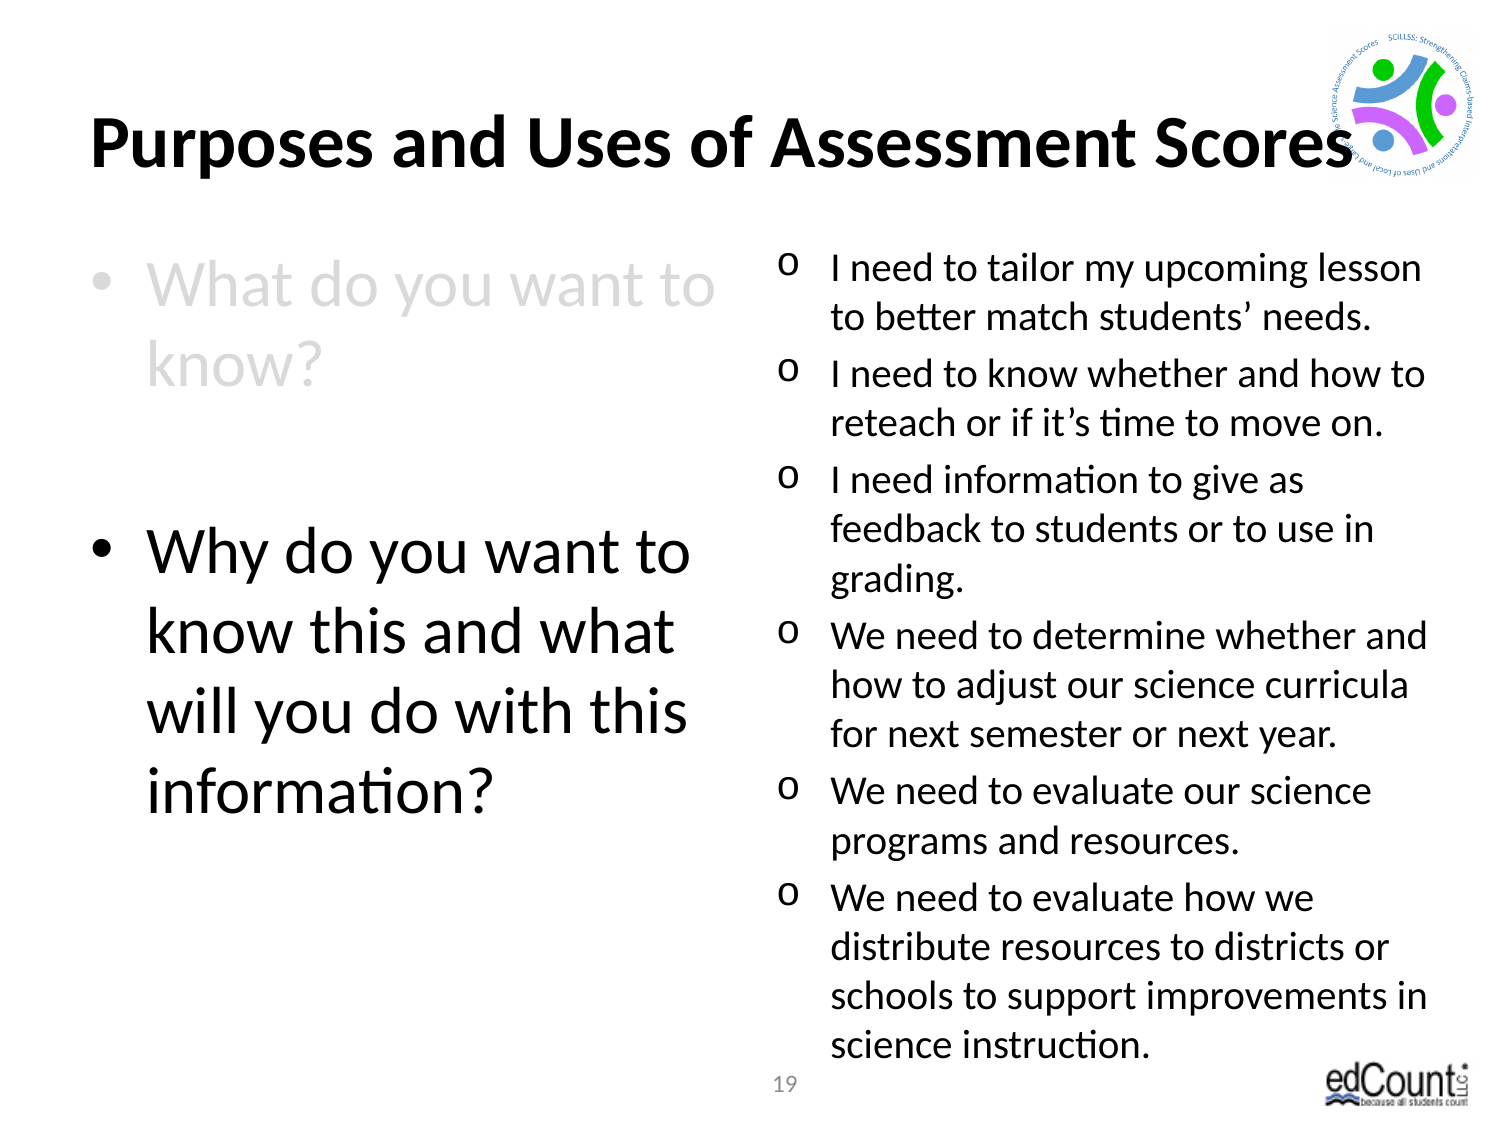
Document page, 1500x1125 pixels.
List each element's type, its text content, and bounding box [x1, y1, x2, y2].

picture [1305, 1057, 1478, 1108]
slide_number 19 [462, 1052, 813, 1113]
list What do you want to know? Why do you want to know this and what will you do with this information? [75, 232, 750, 1053]
title Purposes and Uses of Assessment Scores: Why do you want to know this and what will you do with this information? [75, 45, 1425, 233]
list I need to tailor my upcoming lesson to better match students’ needs. I need to know whether and how to reteach or if it’s time to move on. I need information to give as feedback to students or to use in grading. We need to determine whether and how to adjust our science curricula for next semester or next year. We need to evaluate our science programs and resources. We need to evaluate how we distribute resources to districts or schools to support improvements in science instruction. [761, 232, 1459, 1080]
picture [1327, 27, 1477, 183]
